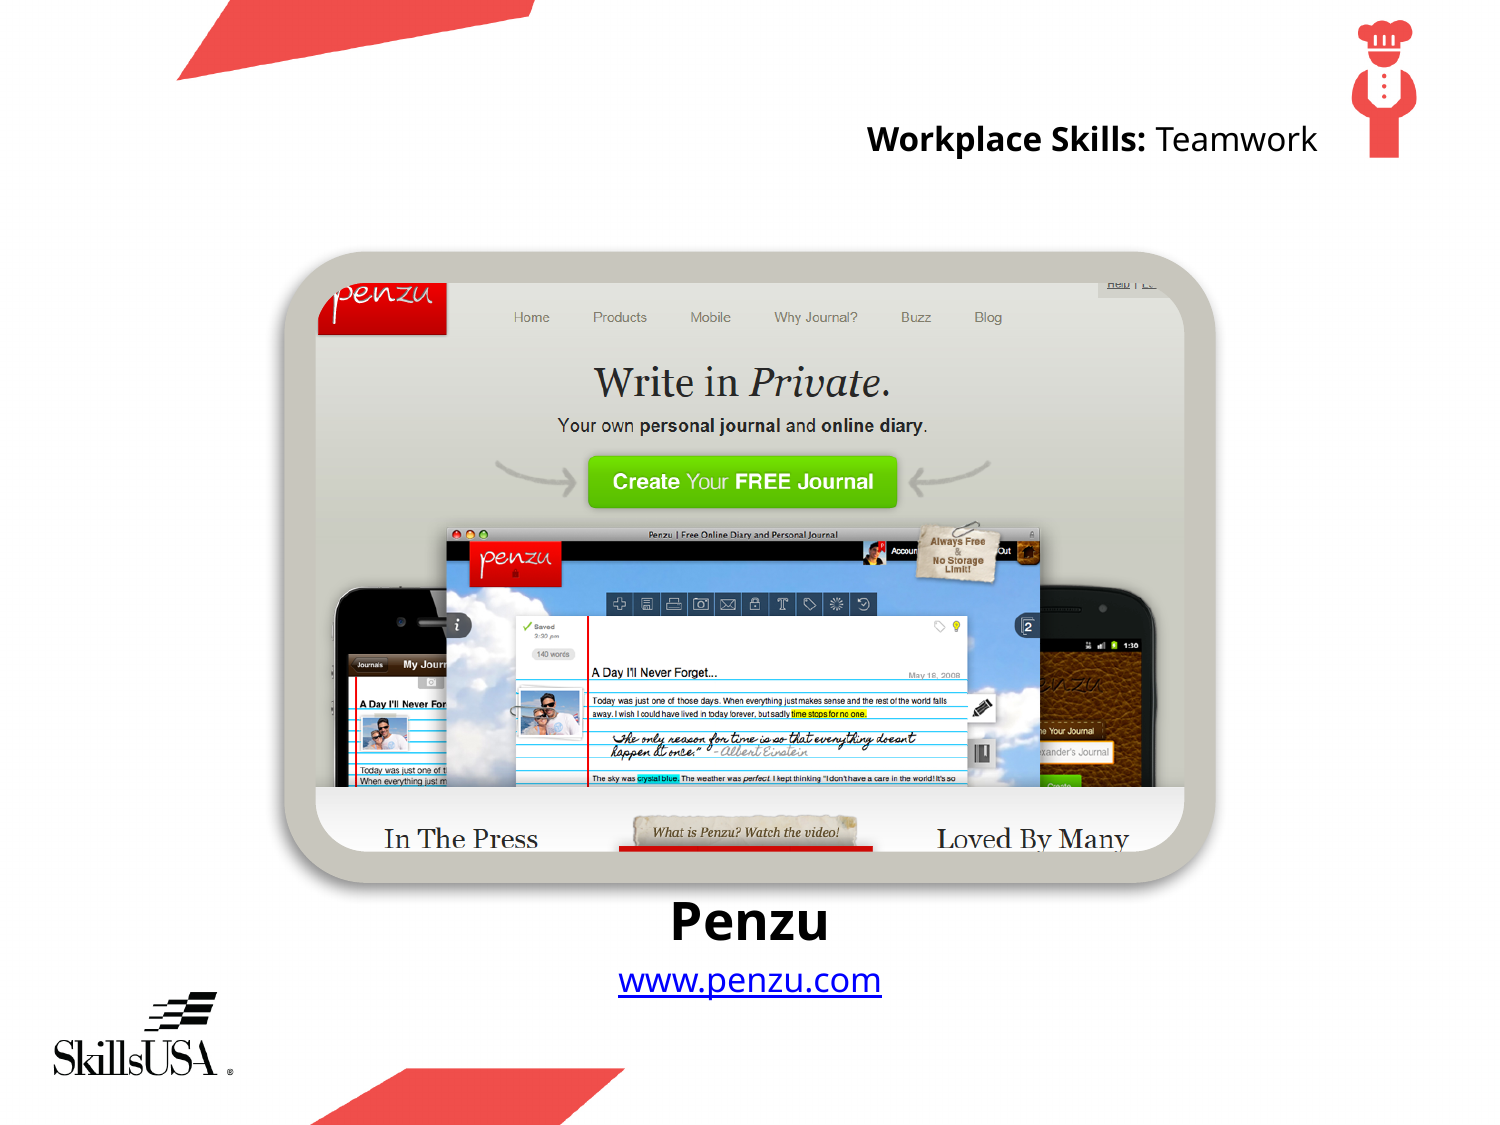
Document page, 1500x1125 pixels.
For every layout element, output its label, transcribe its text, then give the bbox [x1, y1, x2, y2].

title Workplace Skills: Teamwork [433, 72, 1334, 166]
list Penzu www.penzu.com [300, 880, 1200, 1013]
picture [0, 0, 1500, 1125]
